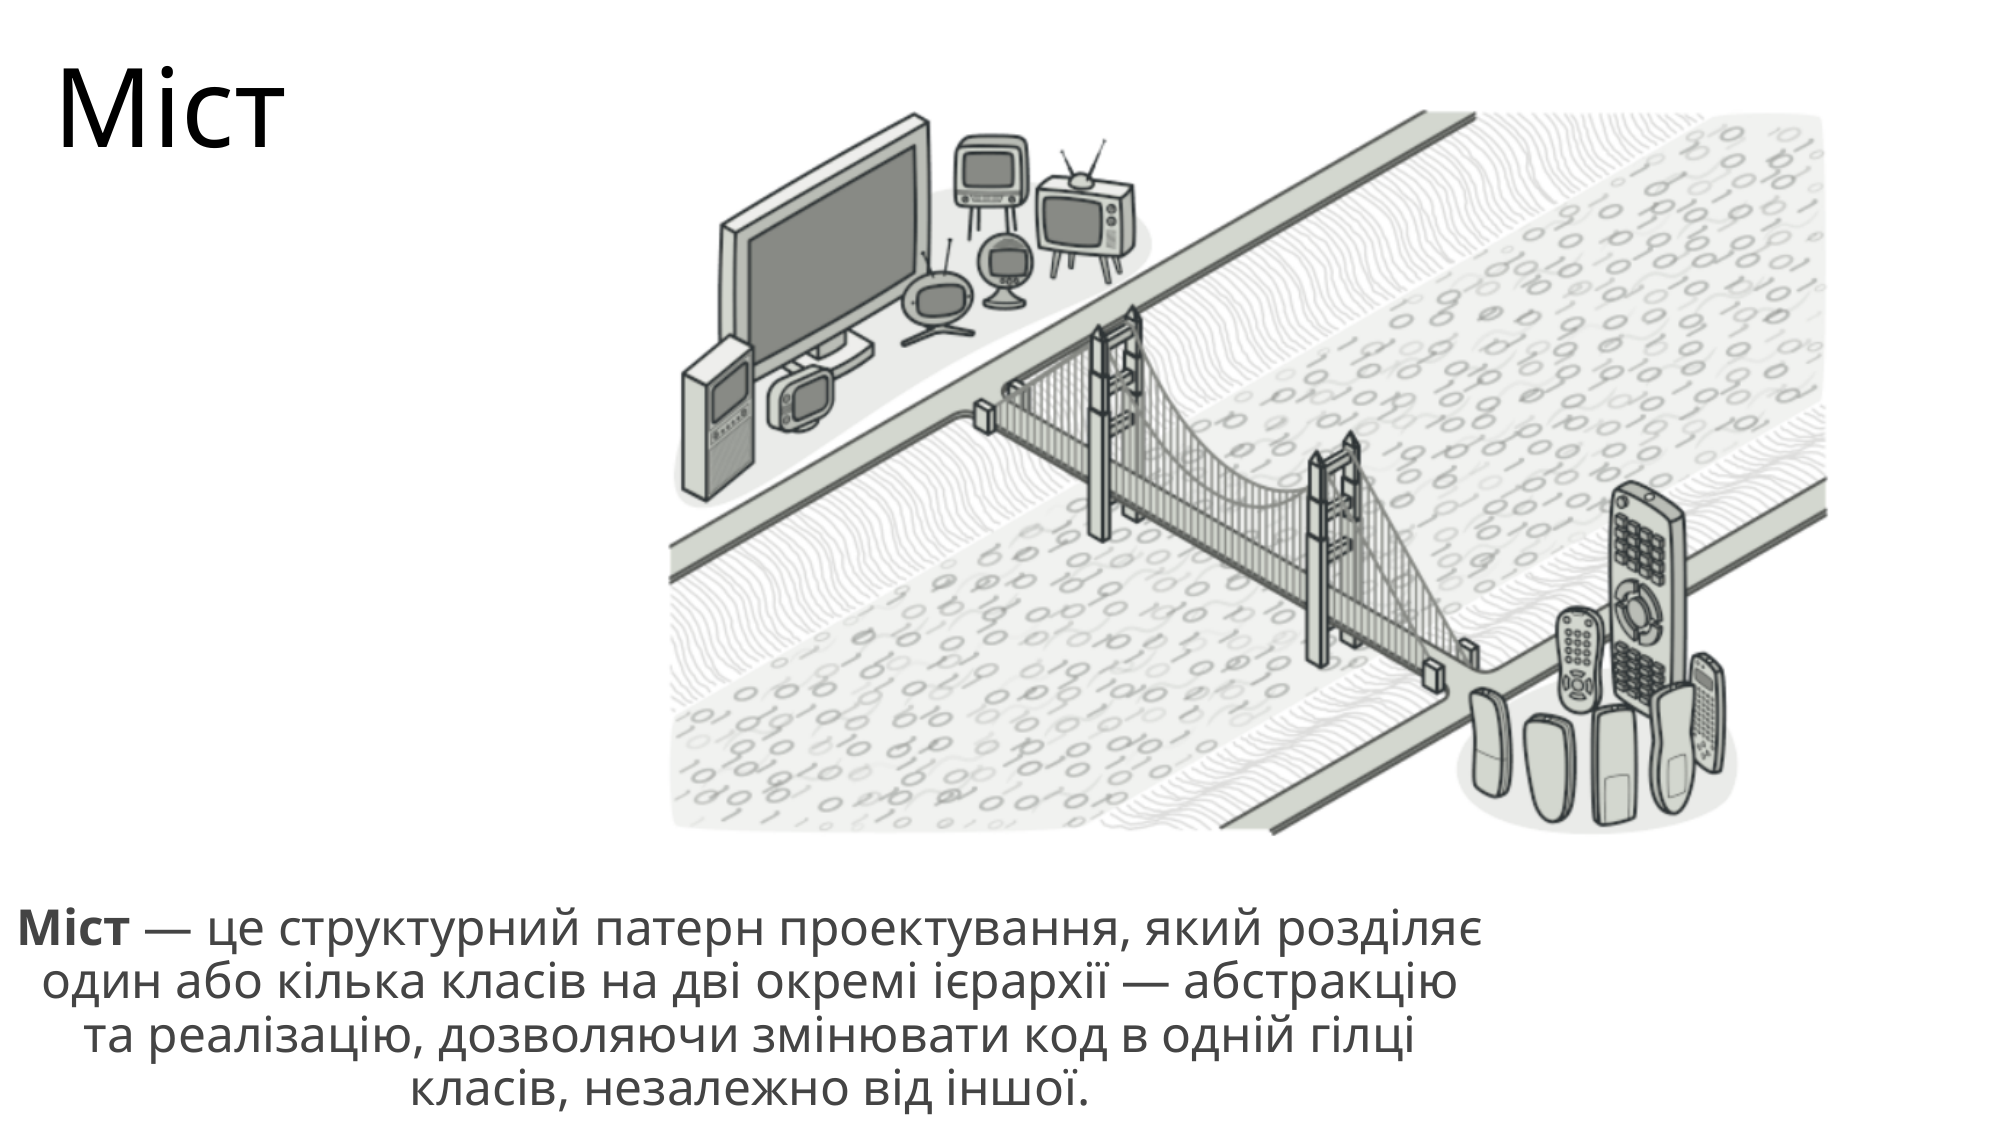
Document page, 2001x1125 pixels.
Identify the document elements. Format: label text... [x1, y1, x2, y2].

title Міст [37, 34, 304, 179]
picture [648, 27, 1850, 884]
subtitle Міст — це структурний патерн проектування, який розділяє один або кілька класів на дві окремі ієрархії — абстракцію та реалізацію, дозволяючи змінювати код в одній гілці класів, незалежно від іншої. [0, 895, 1500, 1125]
